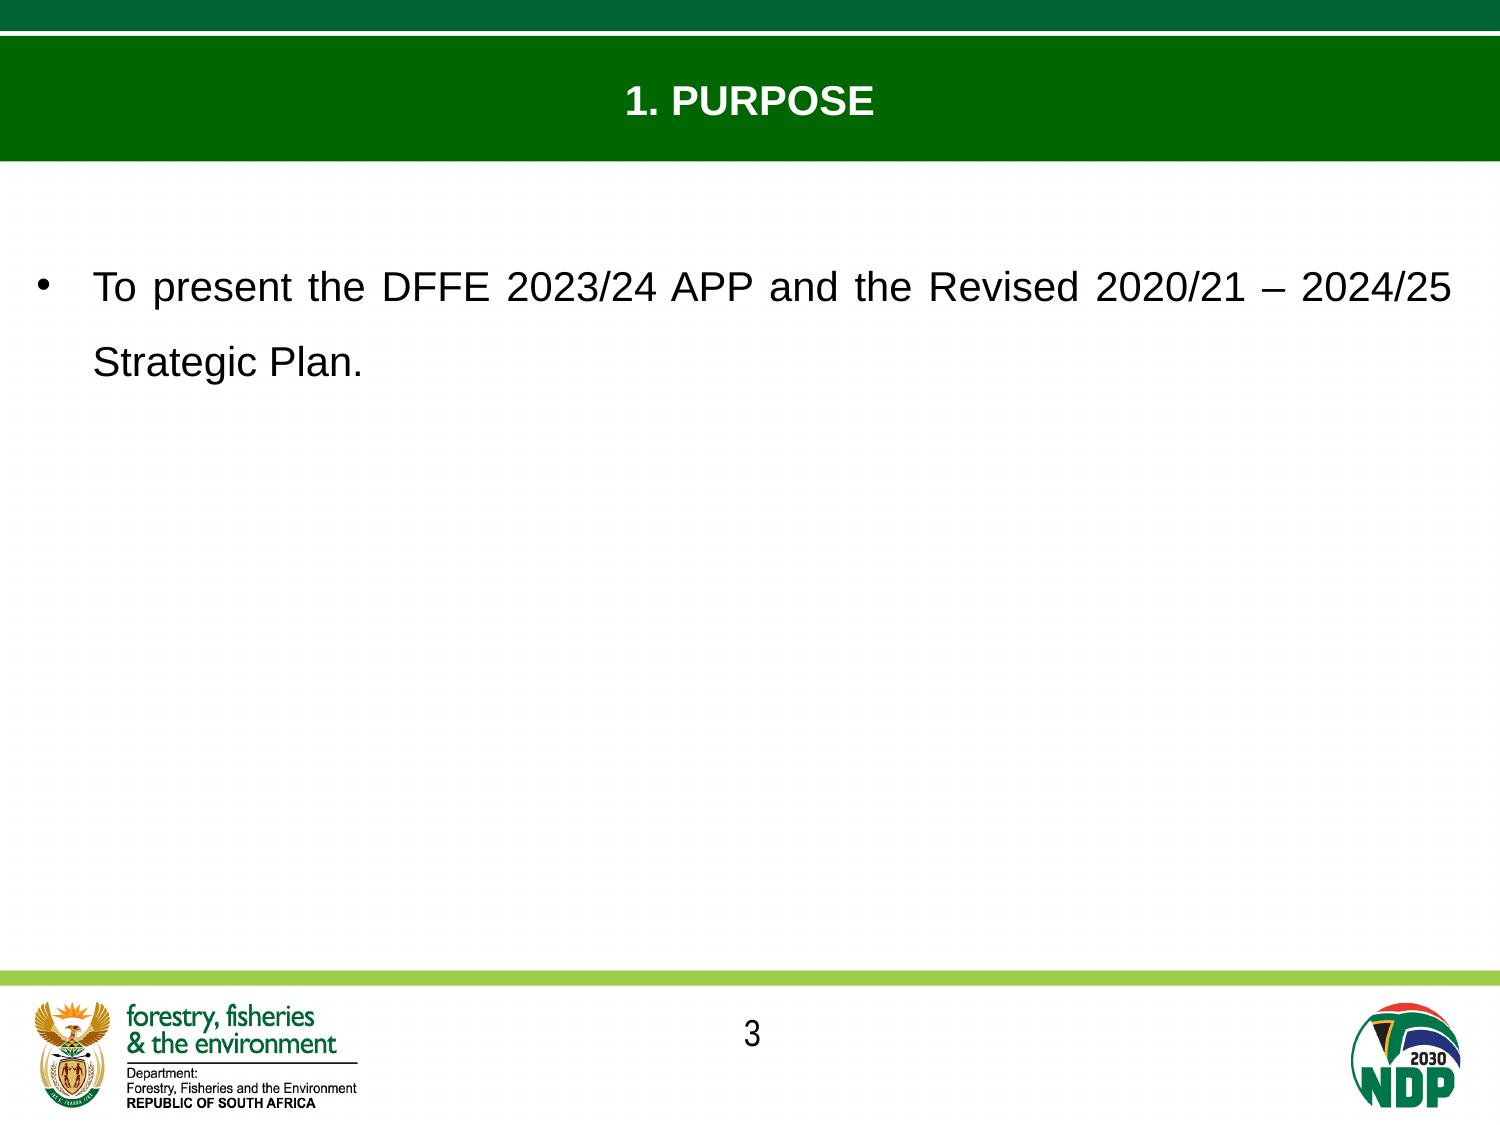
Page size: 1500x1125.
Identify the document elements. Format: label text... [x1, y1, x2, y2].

list To present the DFFE 2023/24 APP and the Revised 2020/21 – 2024/25 Strategic Plan. [21, 168, 1468, 958]
picture [0, 0, 1500, 35]
title 1. PURPOSE [0, 35, 1500, 162]
slide_number 3 [729, 1001, 1080, 1061]
picture [0, 162, 1500, 1125]
